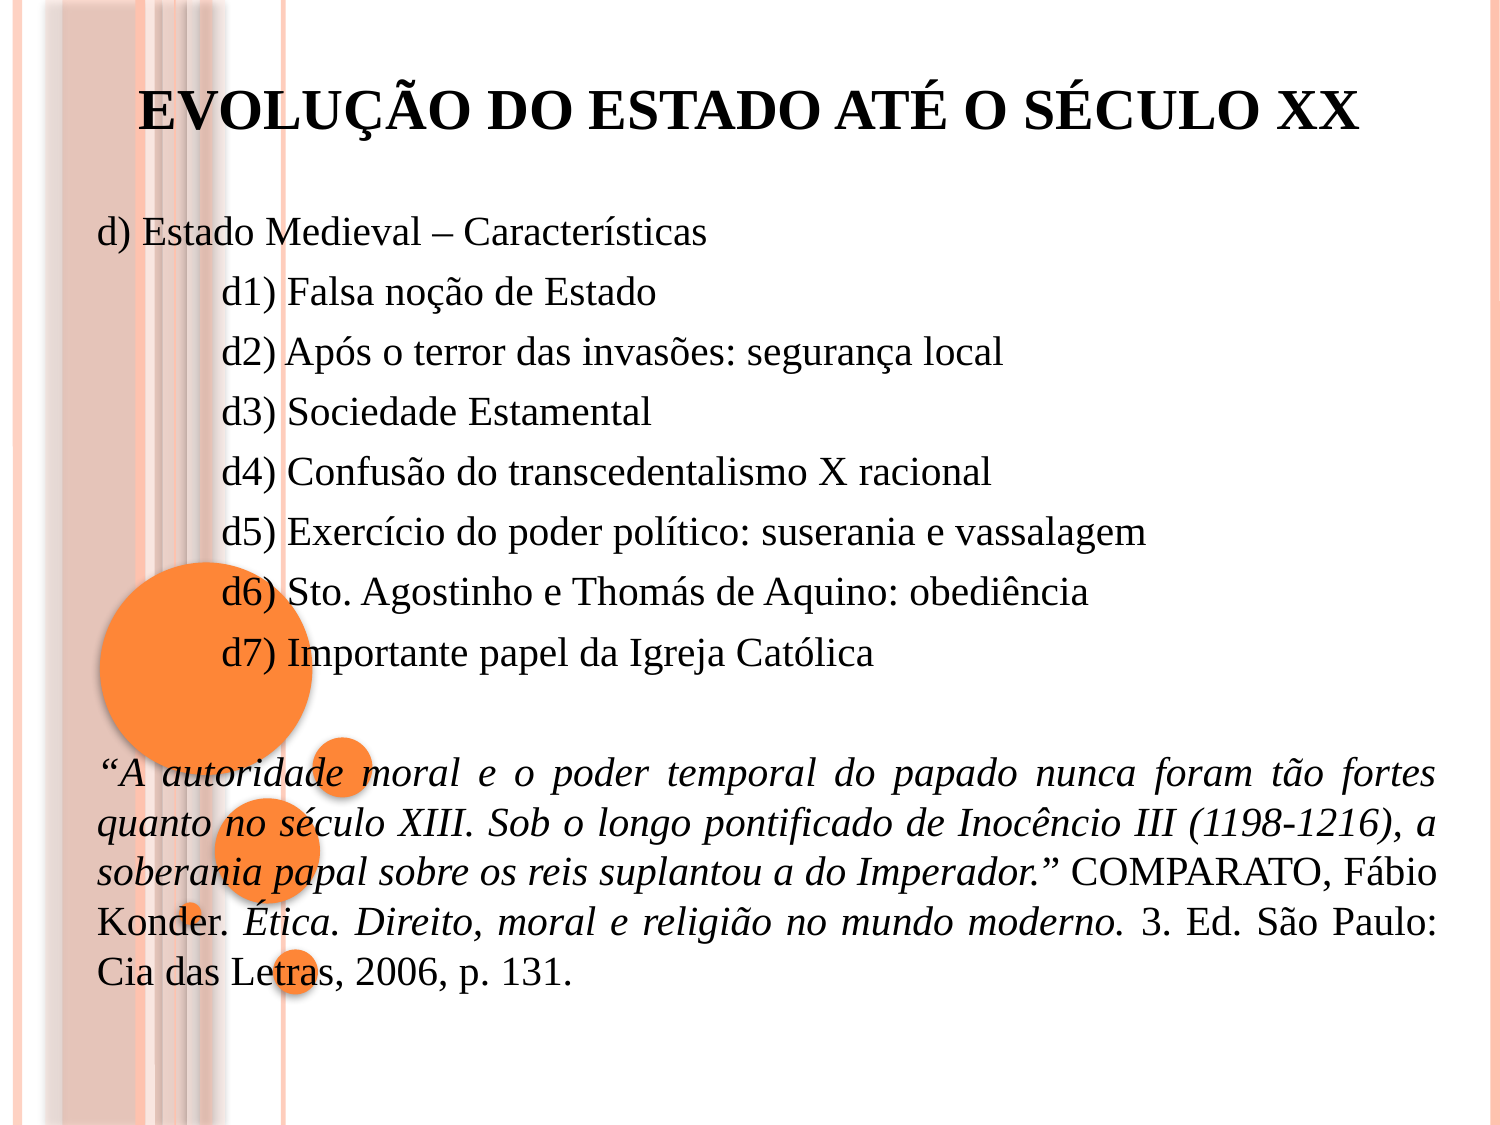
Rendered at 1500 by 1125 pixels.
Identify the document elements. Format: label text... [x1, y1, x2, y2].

title Evolução do Estado até o século xx [112, 58, 1388, 149]
subtitle d) Estado Medieval – Características d1) Falsa noção de Estado d2) Após o terror das invasões: segurança local d3) Sociedade Estamental d4) Confusão do transcedentalismo X racional d5) Exercício do poder político: suserania e vassalagem d6) Sto. Agostinho e Thomás de Aquino: obediência d7) Importante papel da Igreja Católica “A autoridade moral e o poder temporal do papado nunca foram tão fortes quanto no século XIII. Sob o longo pontificado de Inocêncio III (1198-1216), a soberania papal sobre os reis suplantou a do Imperador.” COMPARATO, Fábio Konder. Ética. Direito, moral e religião no mundo moderno. 3. Ed. São Paulo: Cia das Letras, 2006, p. 131. [82, 196, 1454, 1067]
